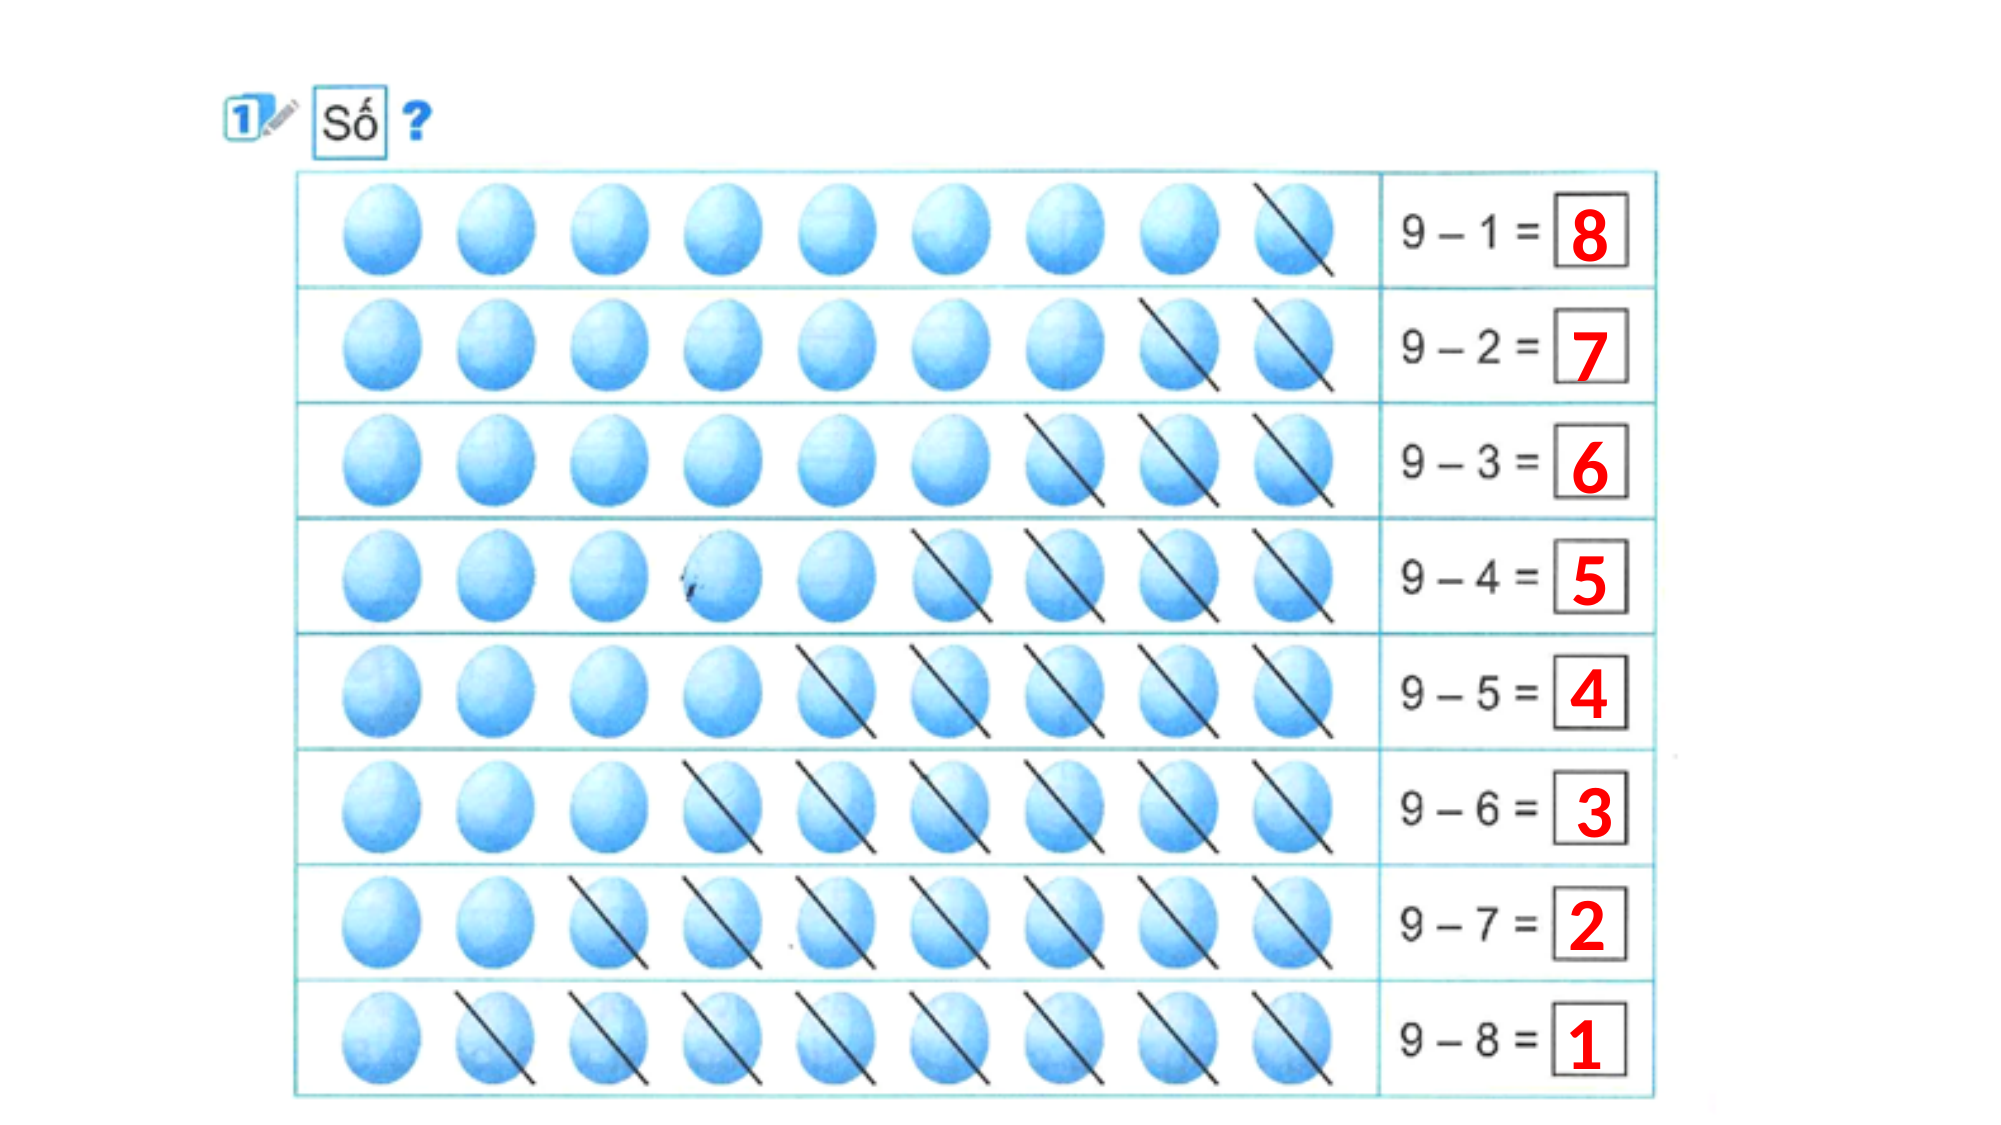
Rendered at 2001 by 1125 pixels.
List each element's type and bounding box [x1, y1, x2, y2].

picture [165, 75, 1729, 1120]
